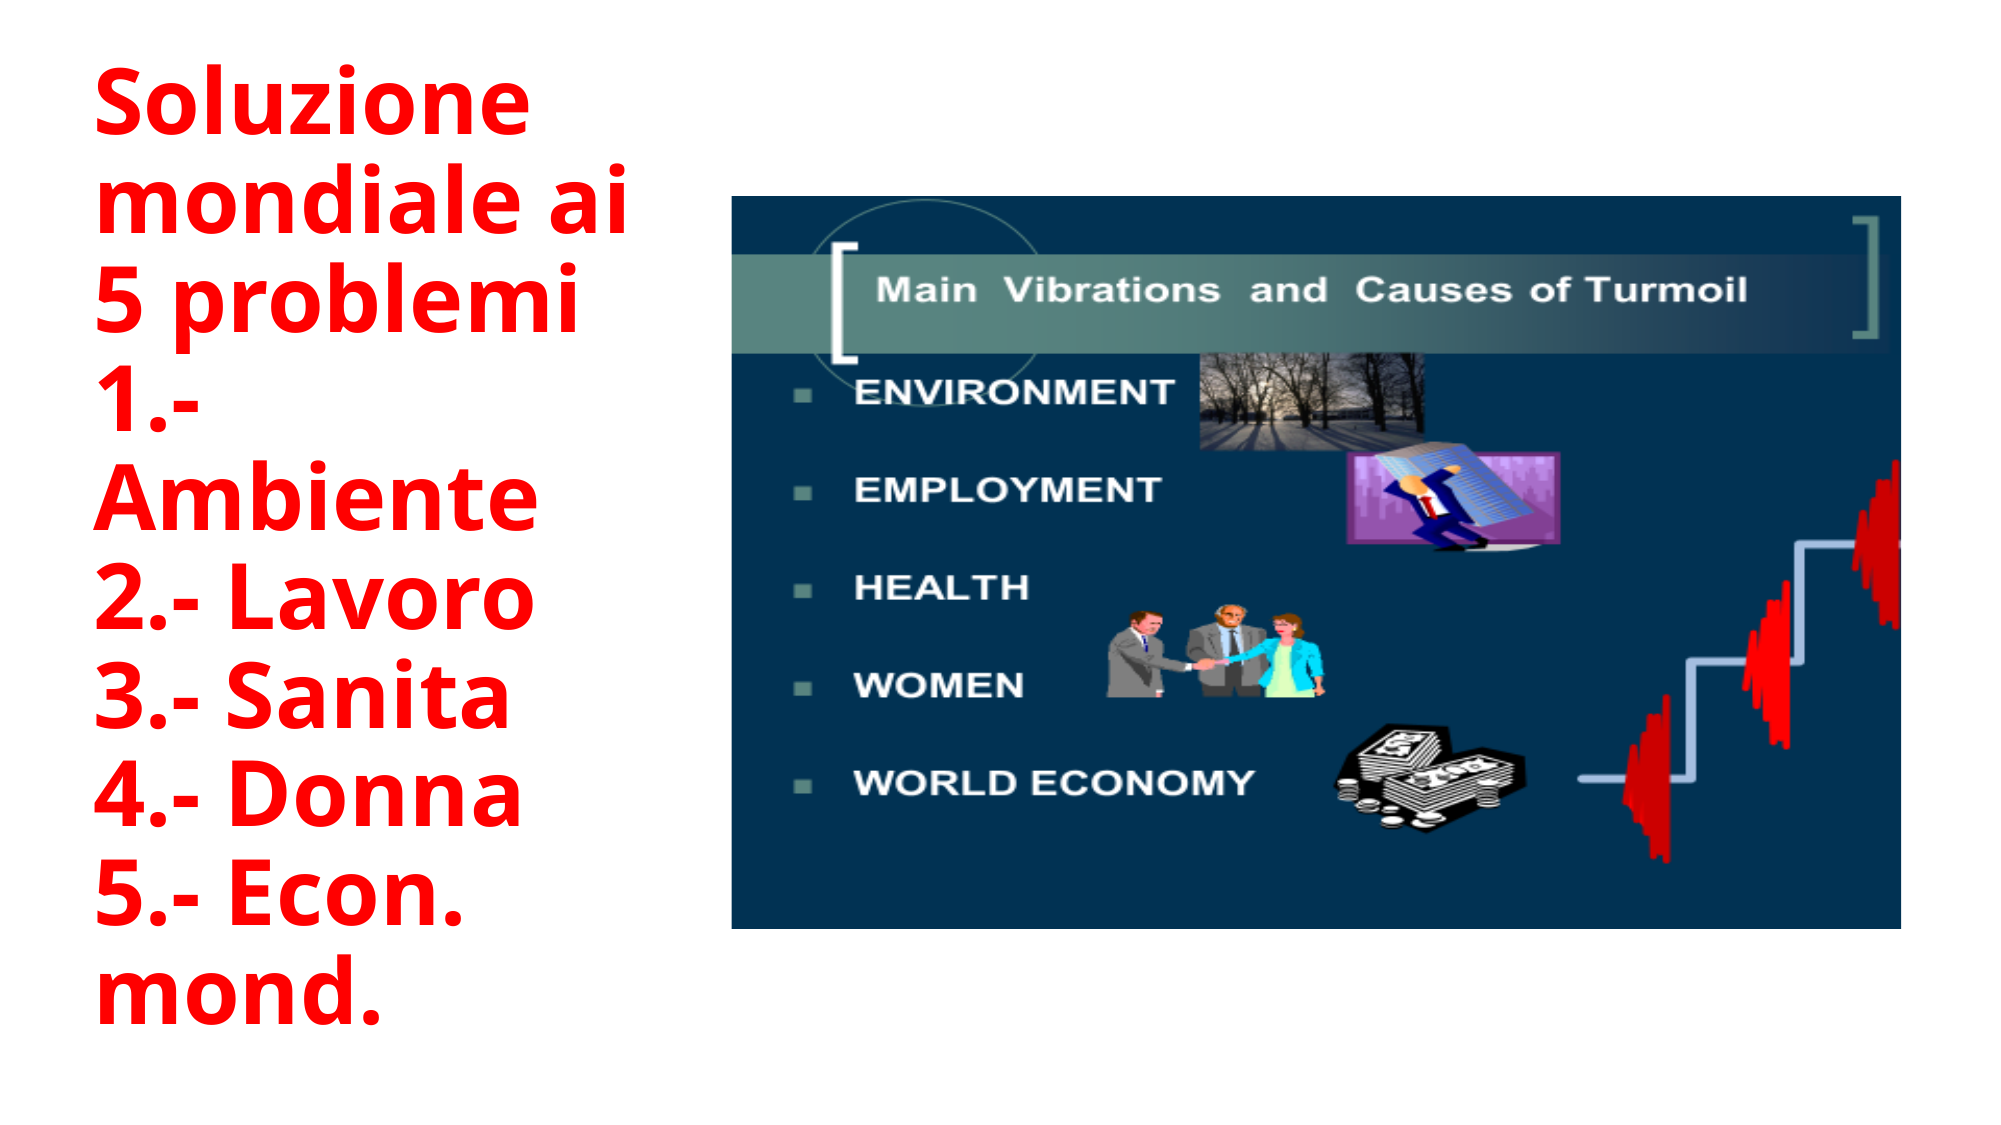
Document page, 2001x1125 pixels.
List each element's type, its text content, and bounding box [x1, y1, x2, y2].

title Soluzione mondiale ai 5 problemi 1.- Ambiente 2.- Lavoro 3.- Sanita 4.- Donna 5.- Econ. mond. [78, 71, 687, 1029]
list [731, 196, 1902, 929]
